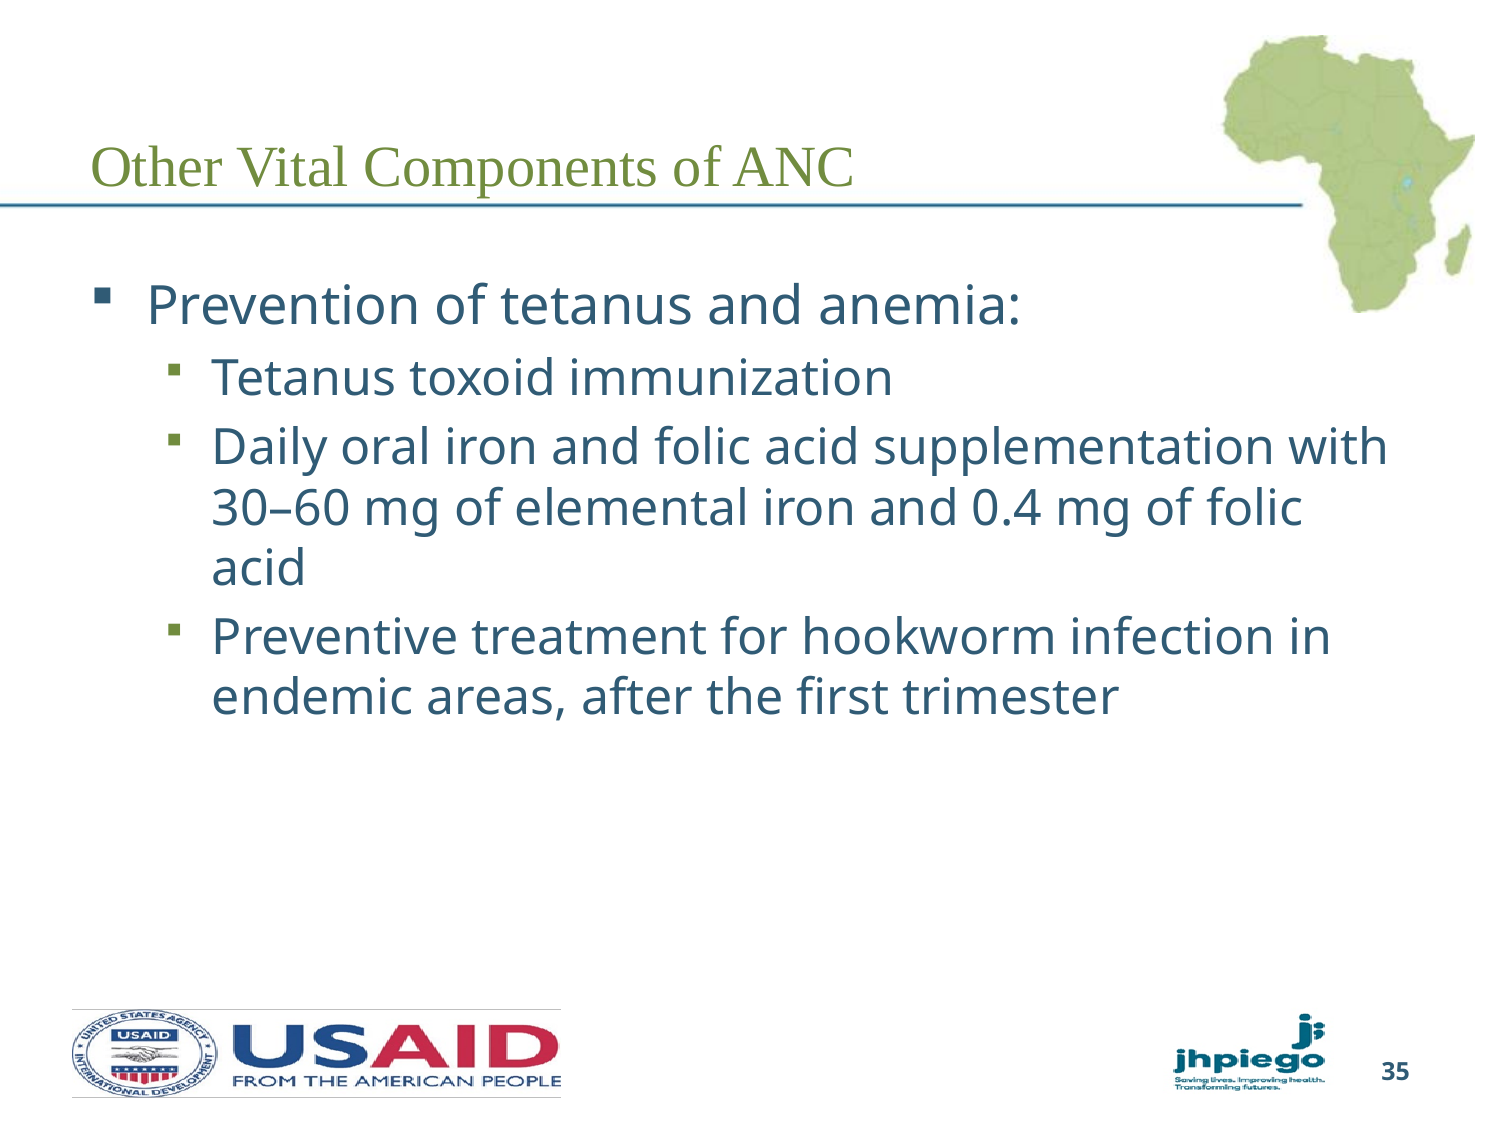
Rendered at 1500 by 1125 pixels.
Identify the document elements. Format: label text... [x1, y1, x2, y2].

picture [72, 999, 1350, 1105]
picture [0, 35, 1475, 313]
title Other Vital Components of ANC [75, 37, 1288, 206]
slide_number 35 [1074, 1042, 1425, 1103]
list Prevention of tetanus and anemia: Tetanus toxoid immunization Daily oral iron and folic acid supplementation with 30–60 mg of elemental iron and 0.4 mg of folic acid Preventive treatment for hookworm infection in endemic areas, after the first trimester [75, 262, 1425, 975]
